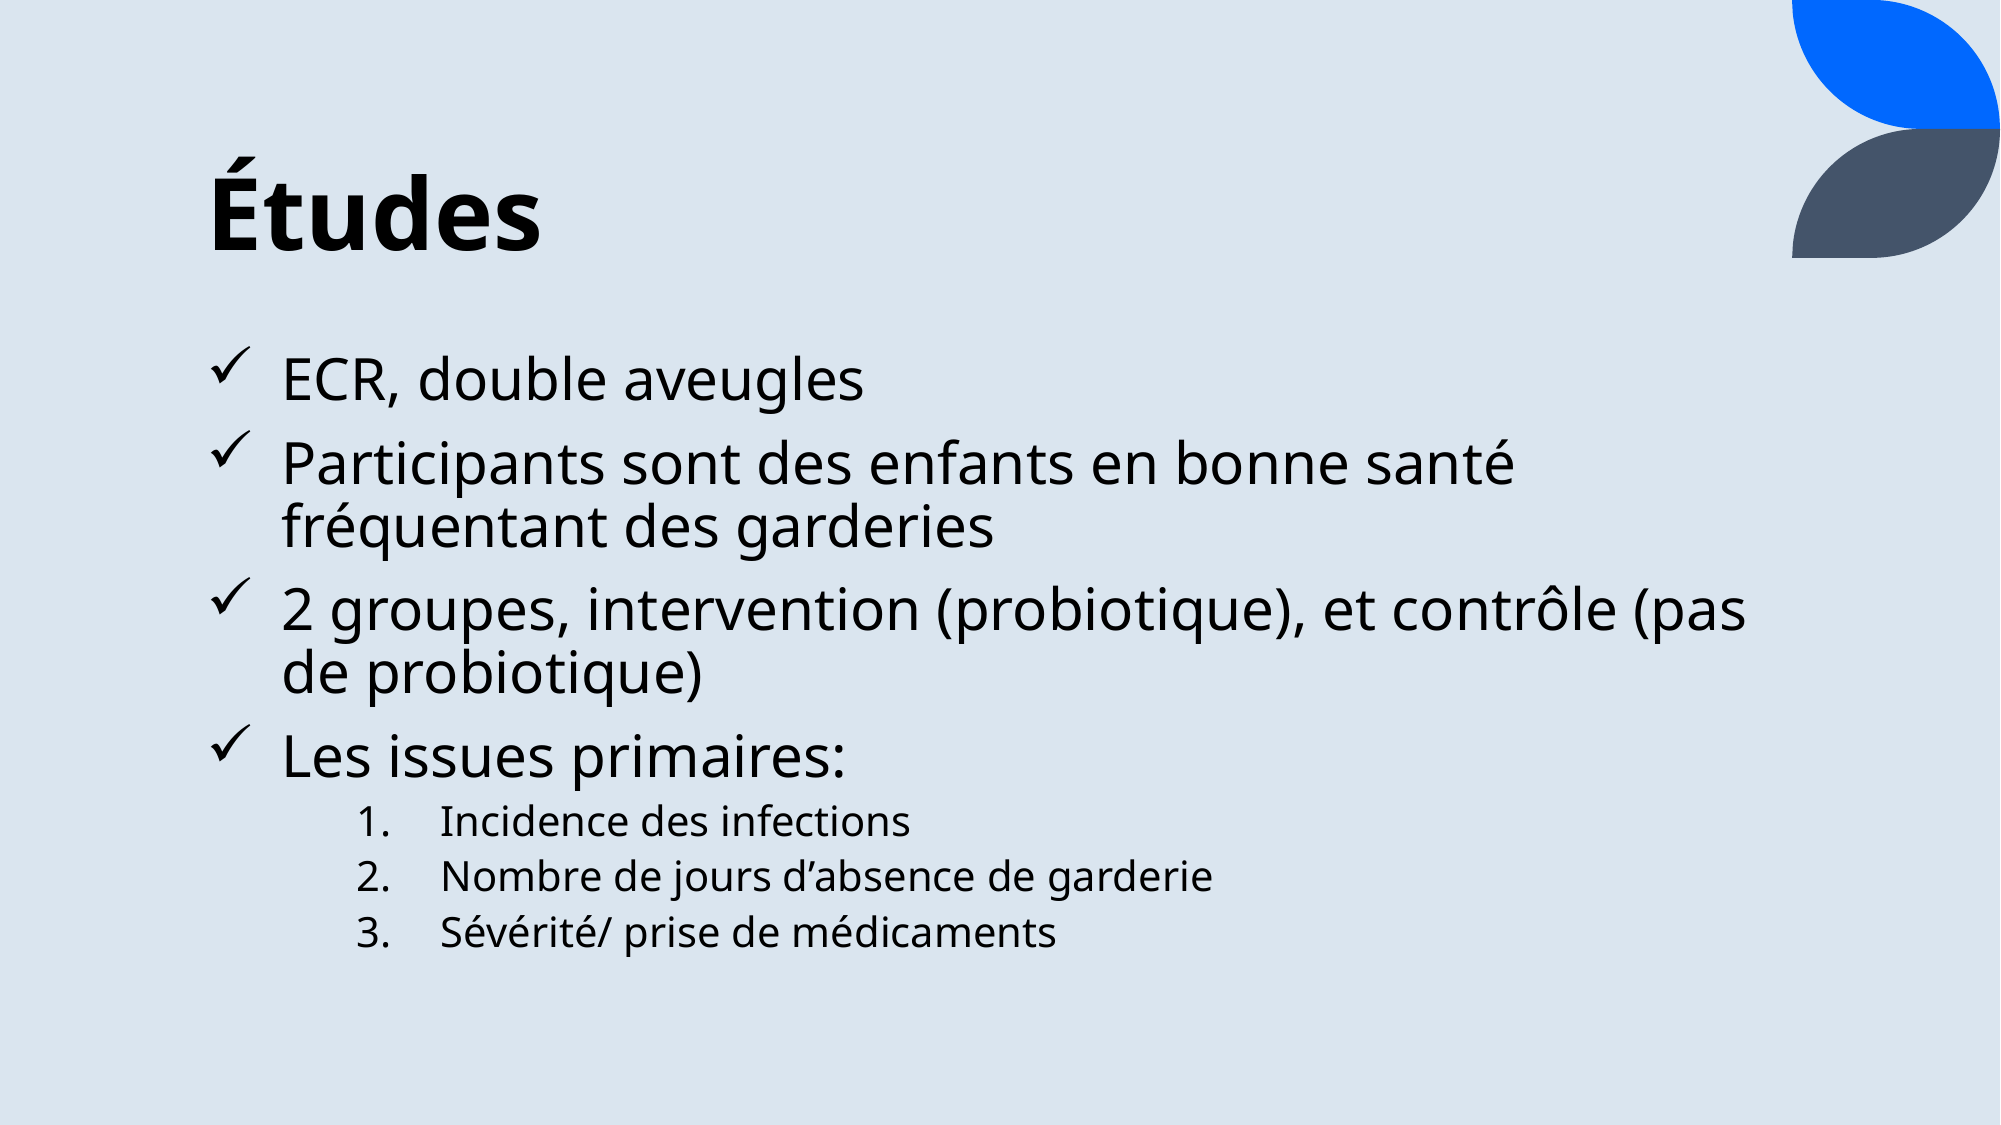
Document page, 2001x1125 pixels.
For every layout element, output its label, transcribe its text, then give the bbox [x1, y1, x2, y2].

list ECR, double aveugles Participants sont des enfants en bonne santé fréquentant des garderies 2 groupes, intervention (probiotique), et contrôle (pas de probiotique) Les issues primaires: Incidence des infections Nombre de jours d’absence de garderie Sévérité/ prise de médicaments [191, 342, 1796, 1045]
title Études [191, 62, 1796, 280]
